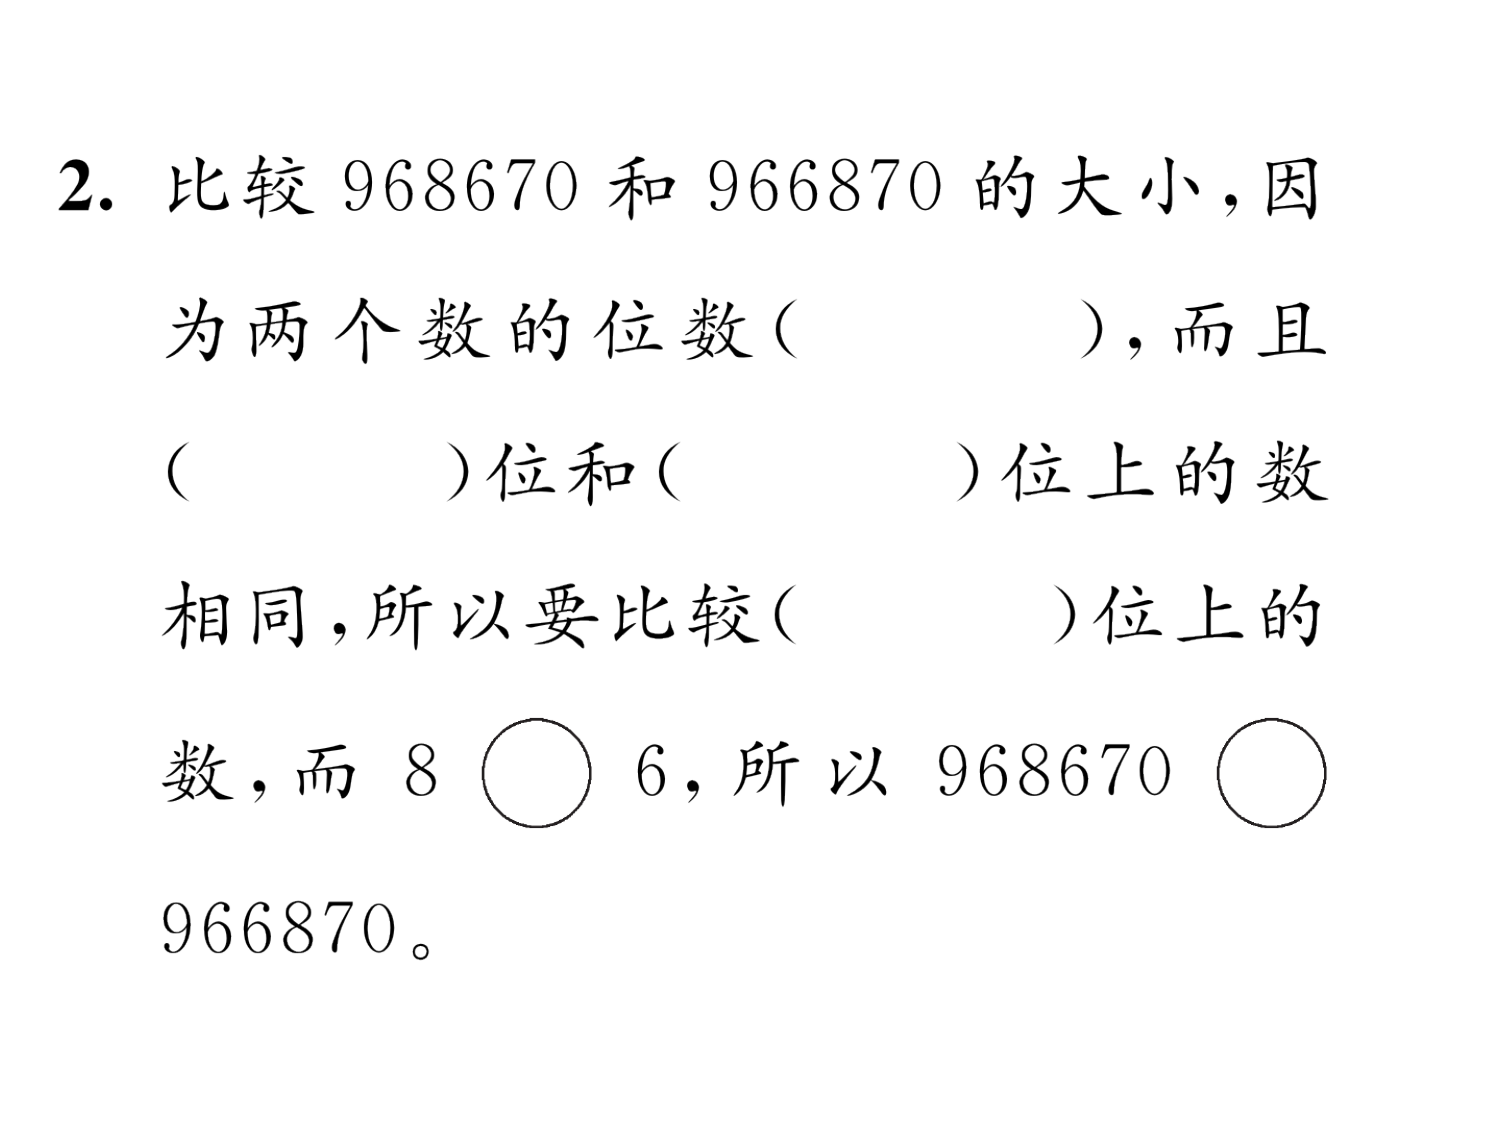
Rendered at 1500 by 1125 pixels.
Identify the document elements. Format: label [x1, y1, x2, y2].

picture [52, 137, 1471, 968]
